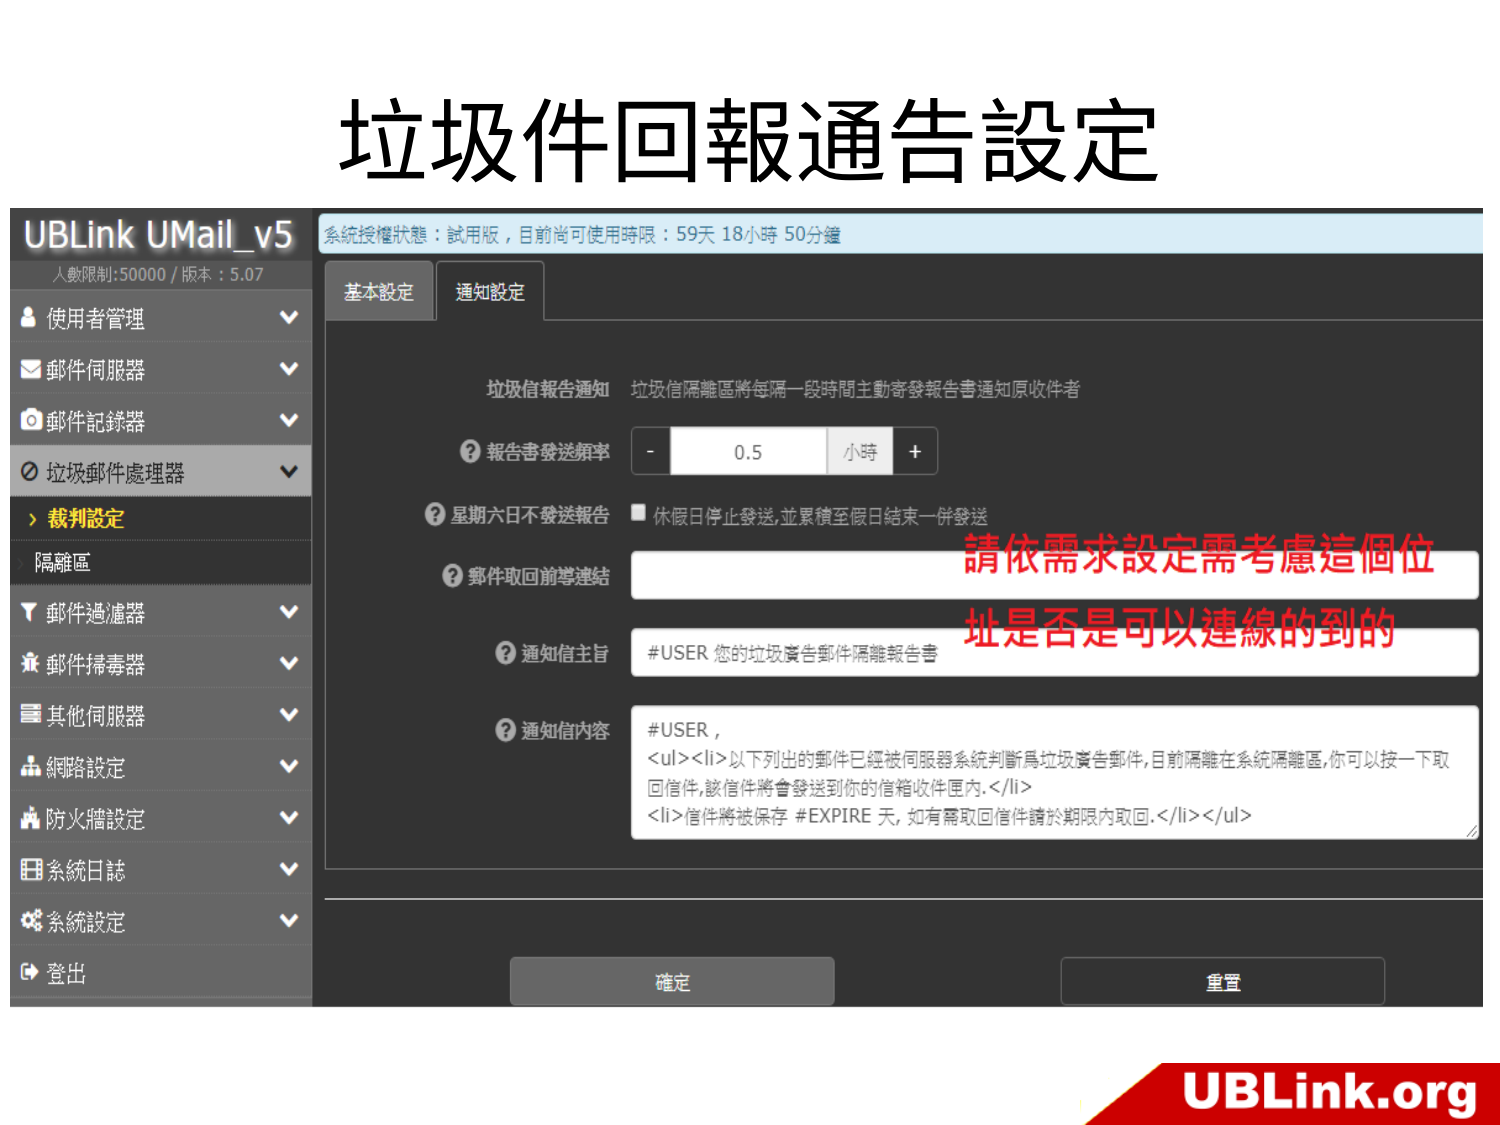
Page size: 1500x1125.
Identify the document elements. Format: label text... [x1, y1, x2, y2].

text_box 垃圾件回報通告設定 [75, 83, 1425, 194]
picture [1080, 1063, 1500, 1125]
picture [9, 207, 1483, 1010]
